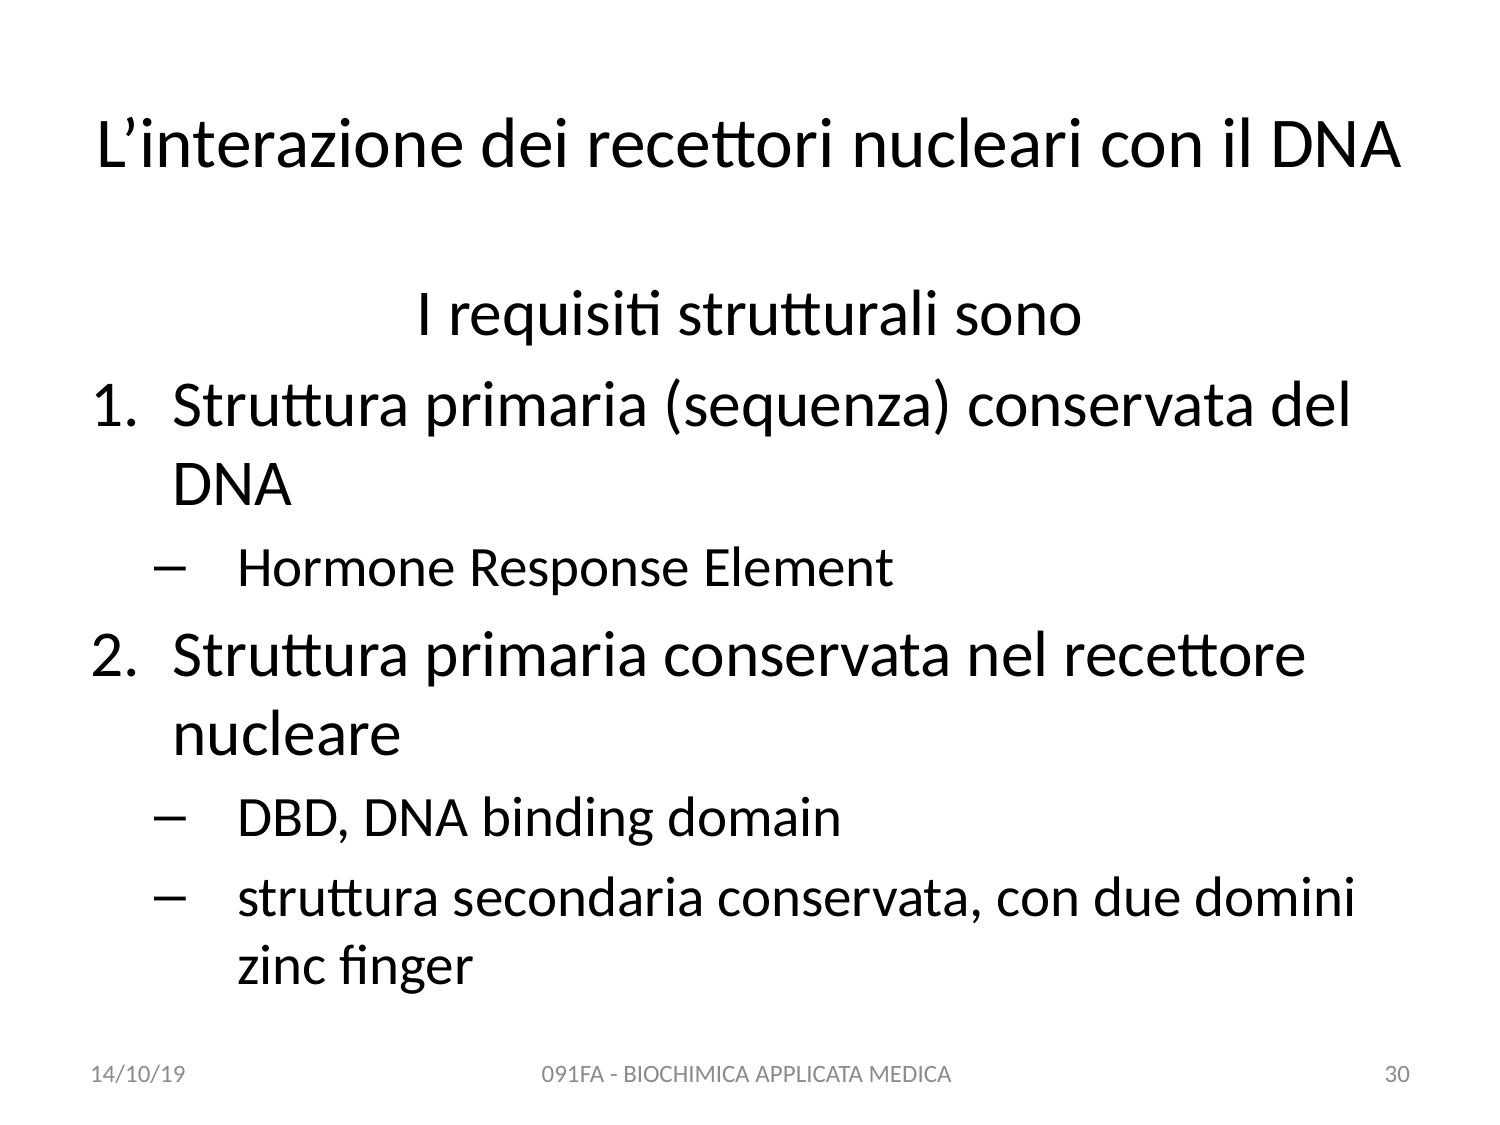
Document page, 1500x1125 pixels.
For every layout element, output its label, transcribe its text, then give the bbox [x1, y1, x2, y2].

footer 091FA - BIOCHIMICA APPLICATA MEDICA [512, 1042, 988, 1103]
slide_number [75, 1042, 425, 1103]
title L’interazione dei recettori nucleari con il DNA [75, 45, 1425, 233]
slide_number 30 [1074, 1042, 1425, 1103]
list I requisiti strutturali sono Struttura primaria (sequenza) conservata del DNA Hormone Response Element Struttura primaria conservata nel recettore nucleare DBD, DNA binding domain struttura secondaria conservata, con due domini zinc finger [75, 262, 1425, 1005]
